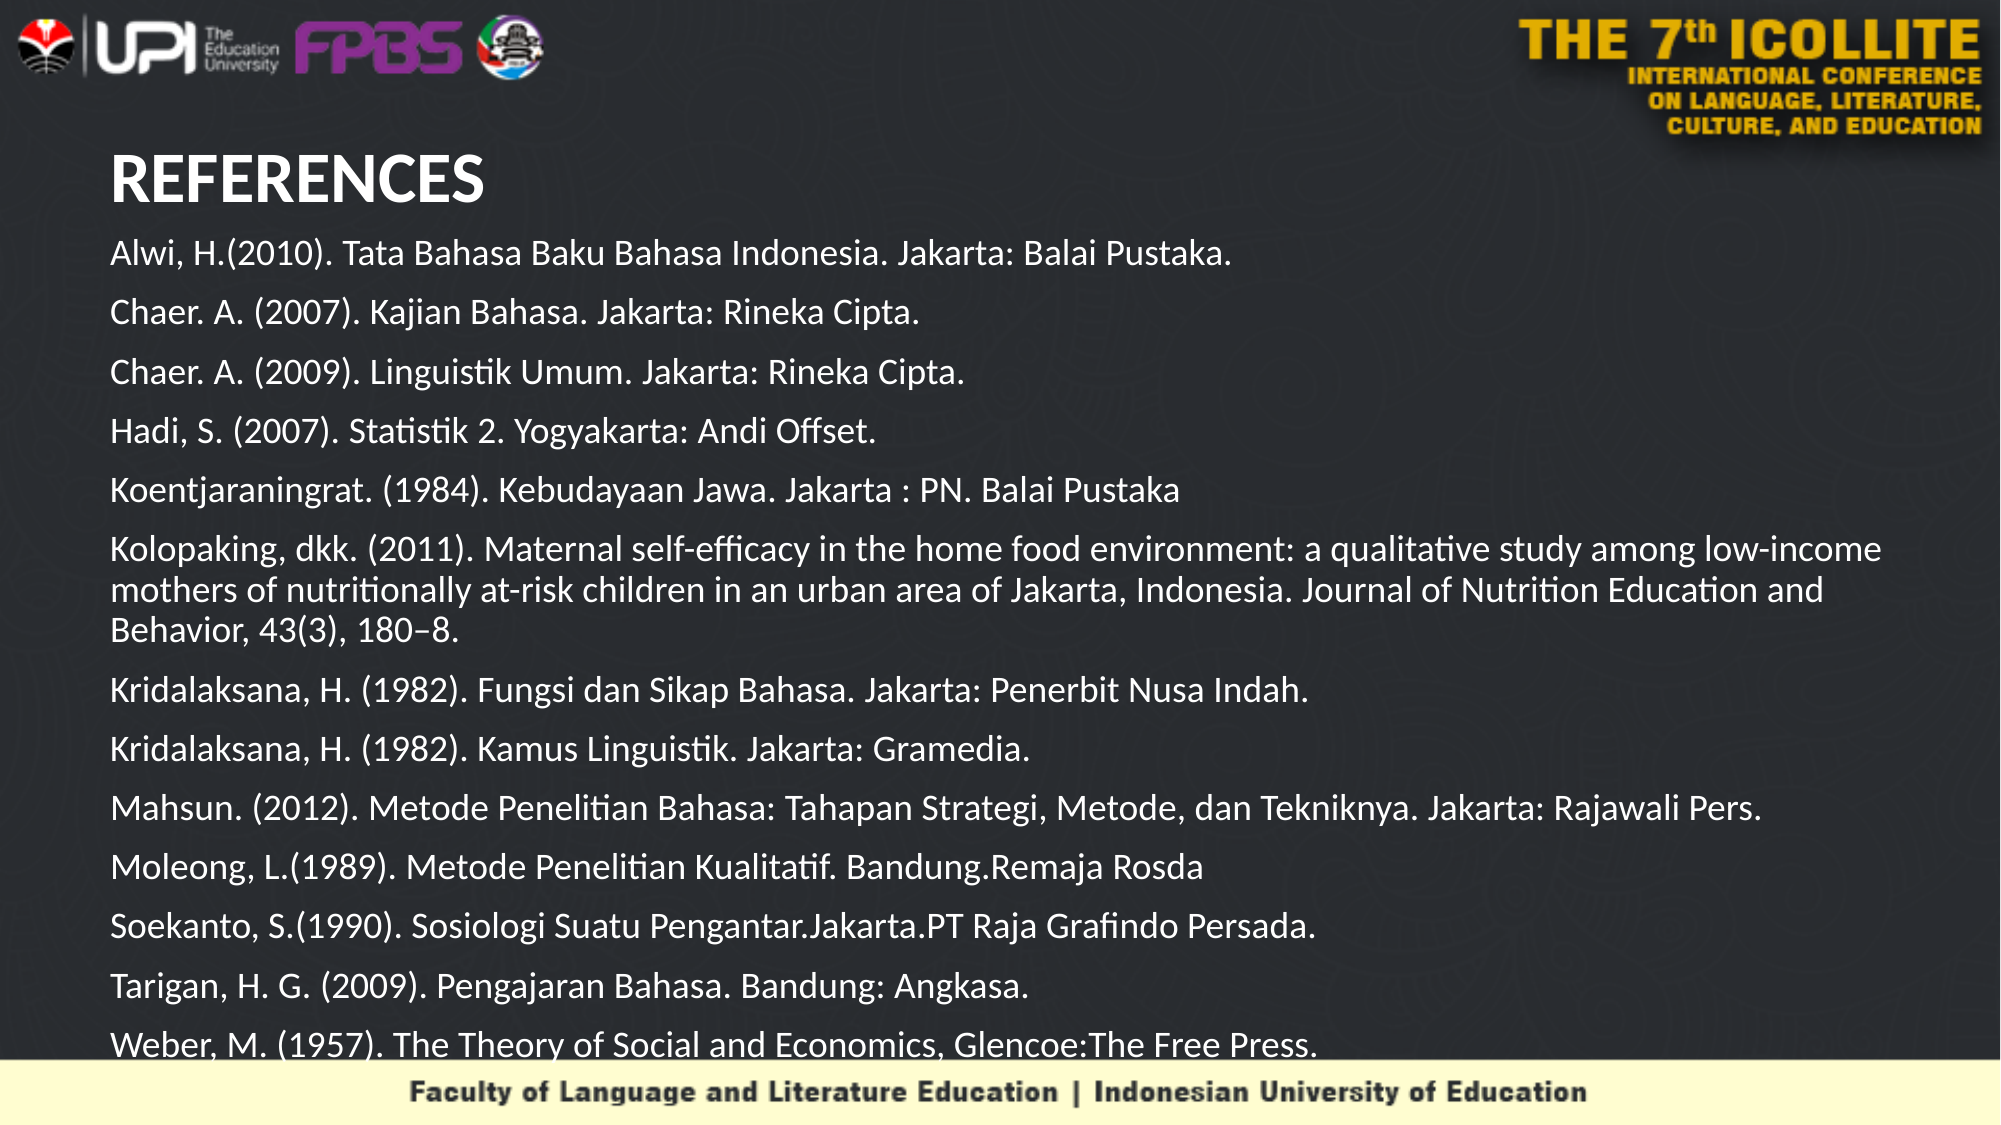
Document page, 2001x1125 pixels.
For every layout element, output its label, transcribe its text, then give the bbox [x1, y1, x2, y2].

list Alwi, H.(2010). Tata Bahasa Baku Bahasa Indonesia. Jakarta: Balai Pustaka. Chaer. A. (2007). Kajian Bahasa. Jakarta: Rineka Cipta. Chaer. A. (2009). Linguistik Umum. Jakarta: Rineka Cipta. Hadi, S. (2007). Statistik 2. Yogyakarta: Andi Offset. Koentjaraningrat. (1984). Kebudayaan Jawa. Jakarta : PN. Balai Pustaka Kolopaking, dkk. (2011). Maternal self-efficacy in the home food environment: a qualitative study among low-income mothers of nutritionally at-risk children in an urban area of Jakarta, Indonesia. Journal of Nutrition Education and Behavior, 43(3), 180–8. Kridalaksana, H. (1982). Fungsi dan Sikap Bahasa. Jakarta: Penerbit Nusa Indah. Kridalaksana, H. (1982). Kamus Linguistik. Jakarta: Gramedia. Mahsun. (2012). Metode Penelitian Bahasa: Tahapan Strategi, Metode, dan Tekniknya. Jakarta: Rajawali Pers. Moleong, L.(1989). Metode Penelitian Kualitatif. Bandung.Remaja Rosda Soekanto, S.(1990). Sosiologi Suatu Pengantar.Jakarta.PT Raja Grafindo Persada. Tarigan, H. G. (2009). Pengajaran Bahasa. Bandung: Angkasa. Weber, M. (1957). The Theory of Social and Economics, Glencoe:The Free Press. [95, 225, 1962, 1077]
picture [0, 0, 2001, 1125]
title REFERENCES [95, 131, 1821, 225]
